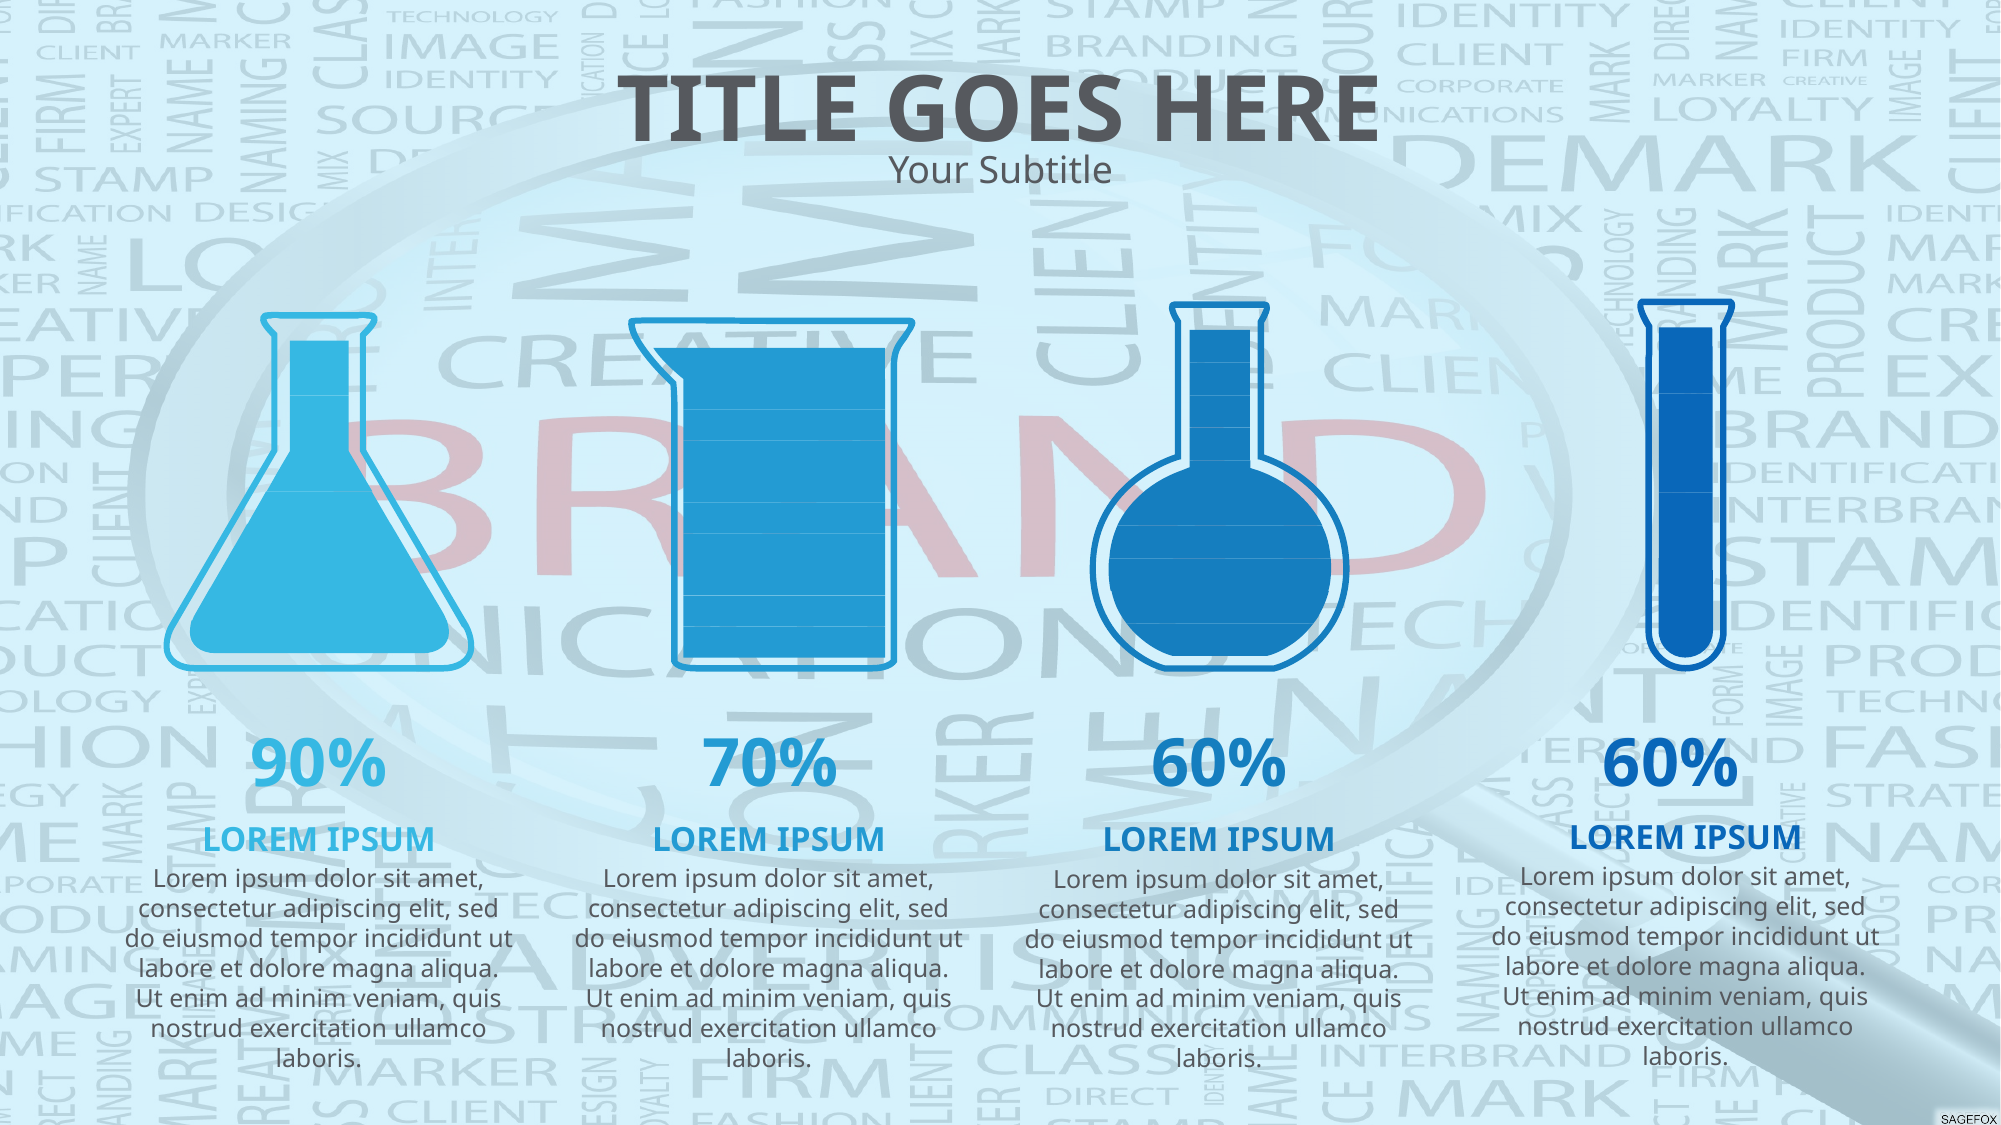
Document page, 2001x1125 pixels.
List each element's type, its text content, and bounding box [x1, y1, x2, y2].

text_box LOREM IPSUM Lorem ipsum dolor sit amet, consectetur adipiscing elit, sed do eiusmod tempor incididunt ut labore et dolore magna aliqua. Ut enim ad minim veniam, quis nostrud exercitation ullamco laboris. [559, 810, 979, 1080]
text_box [1082, 301, 1357, 672]
text_box LOREM IPSUM Lorem ipsum dolor sit amet, consectetur adipiscing elit, sed do eiusmod tempor incididunt ut labore et dolore magna aliqua. Ut enim ad minim veniam, quis nostrud exercitation ullamco laboris. [1009, 810, 1430, 1081]
text_box 90% [235, 712, 403, 808]
text_box 60% [1588, 712, 1755, 808]
text_box 70% [687, 712, 854, 808]
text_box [1636, 298, 1736, 672]
text_box LOREM IPSUM Lorem ipsum dolor sit amet, consectetur adipiscing elit, sed do eiusmod tempor incididunt ut labore et dolore magna aliqua. Ut enim ad minim veniam, quis nostrud exercitation ullamco laboris. [1475, 808, 1896, 1078]
picture [1938, 1114, 1999, 1125]
text_box 60% [1136, 712, 1303, 808]
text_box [163, 311, 475, 672]
text_box LOREM IPSUM Lorem ipsum dolor sit amet, consectetur adipiscing elit, sed do eiusmod tempor incididunt ut labore et dolore magna aliqua. Ut enim ad minim veniam, quis nostrud exercitation ullamco laboris. [108, 810, 529, 1080]
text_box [625, 317, 917, 672]
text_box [548, 42, 1452, 199]
